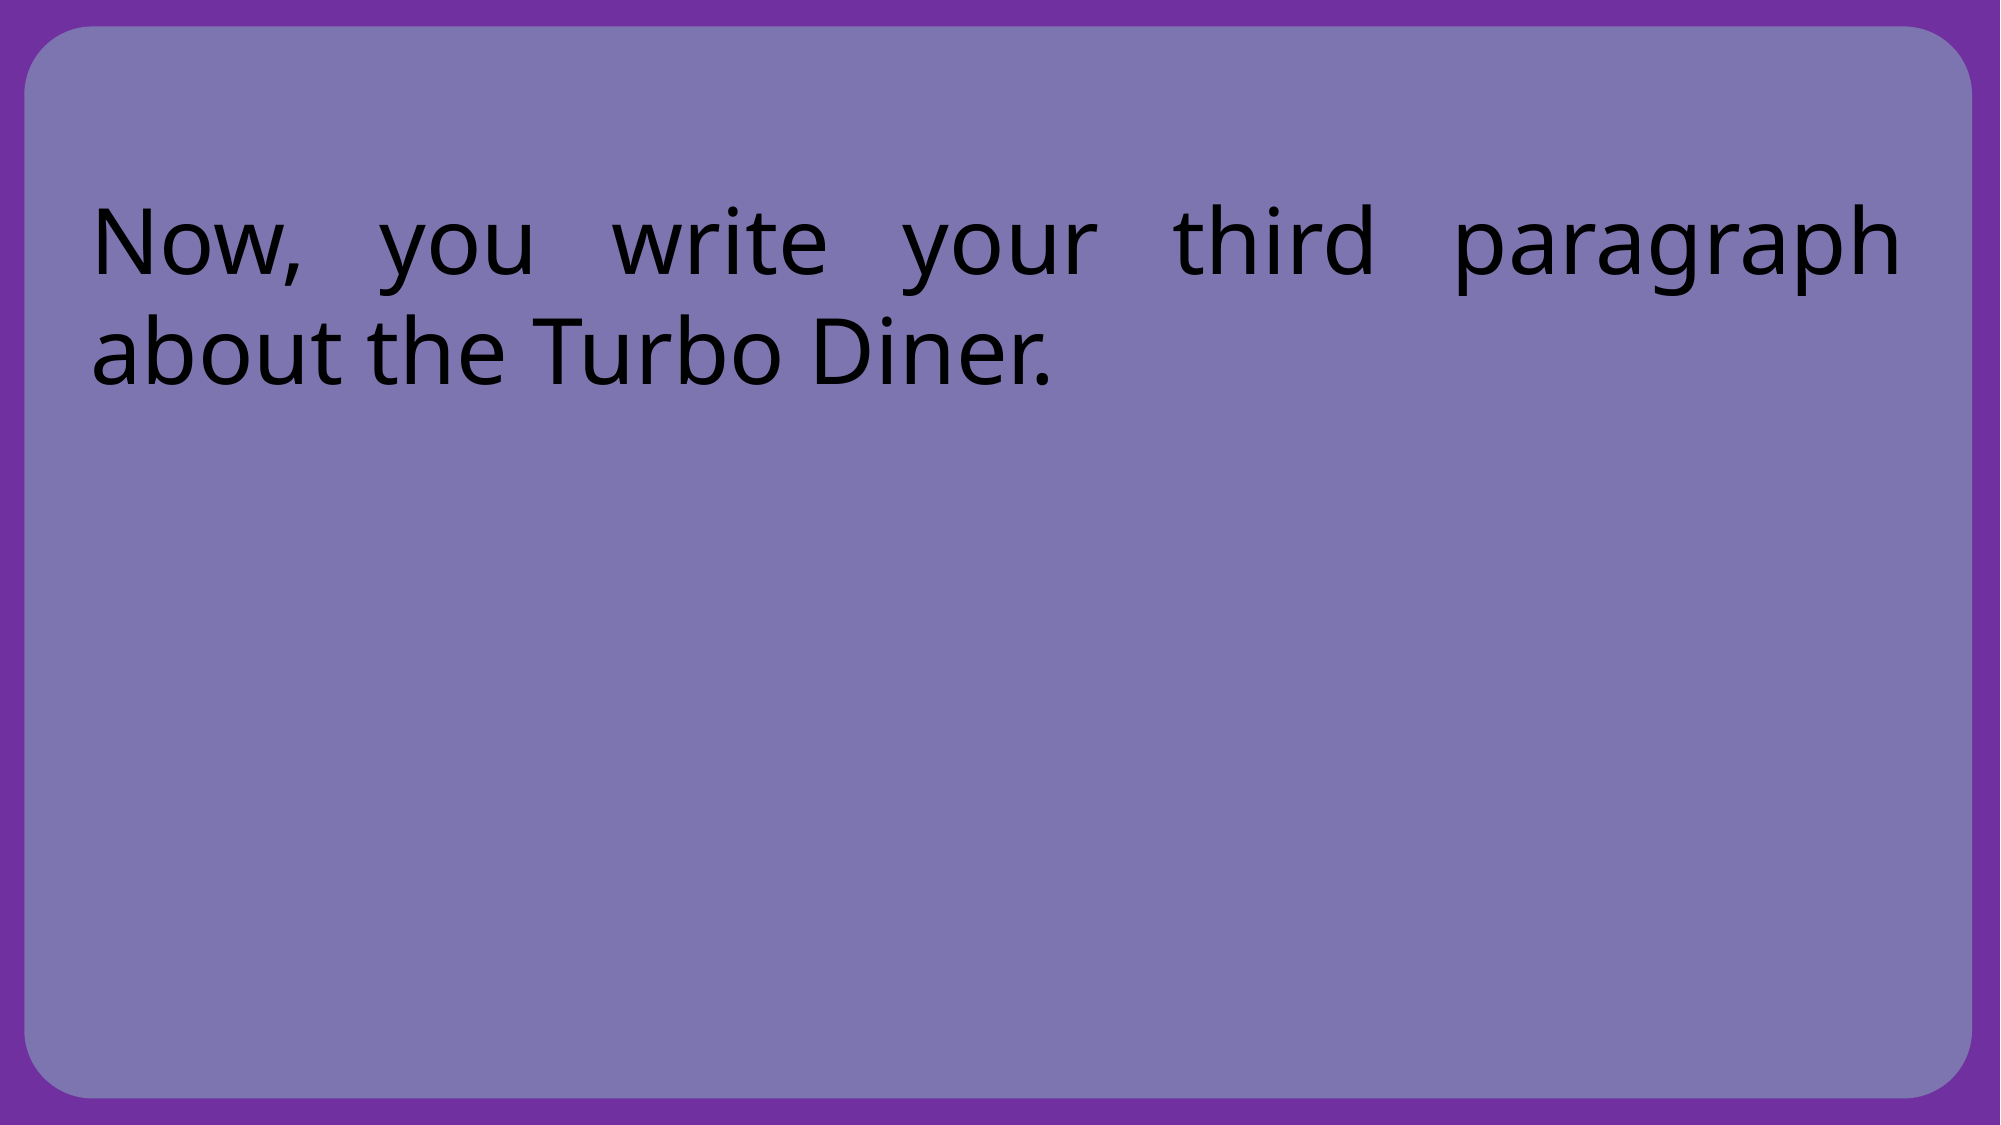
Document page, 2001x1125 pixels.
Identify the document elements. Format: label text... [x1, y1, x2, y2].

text_box Now, you write your third paragraph about the Turbo Diner. [75, 65, 1921, 521]
text_box [23, 25, 1974, 1100]
